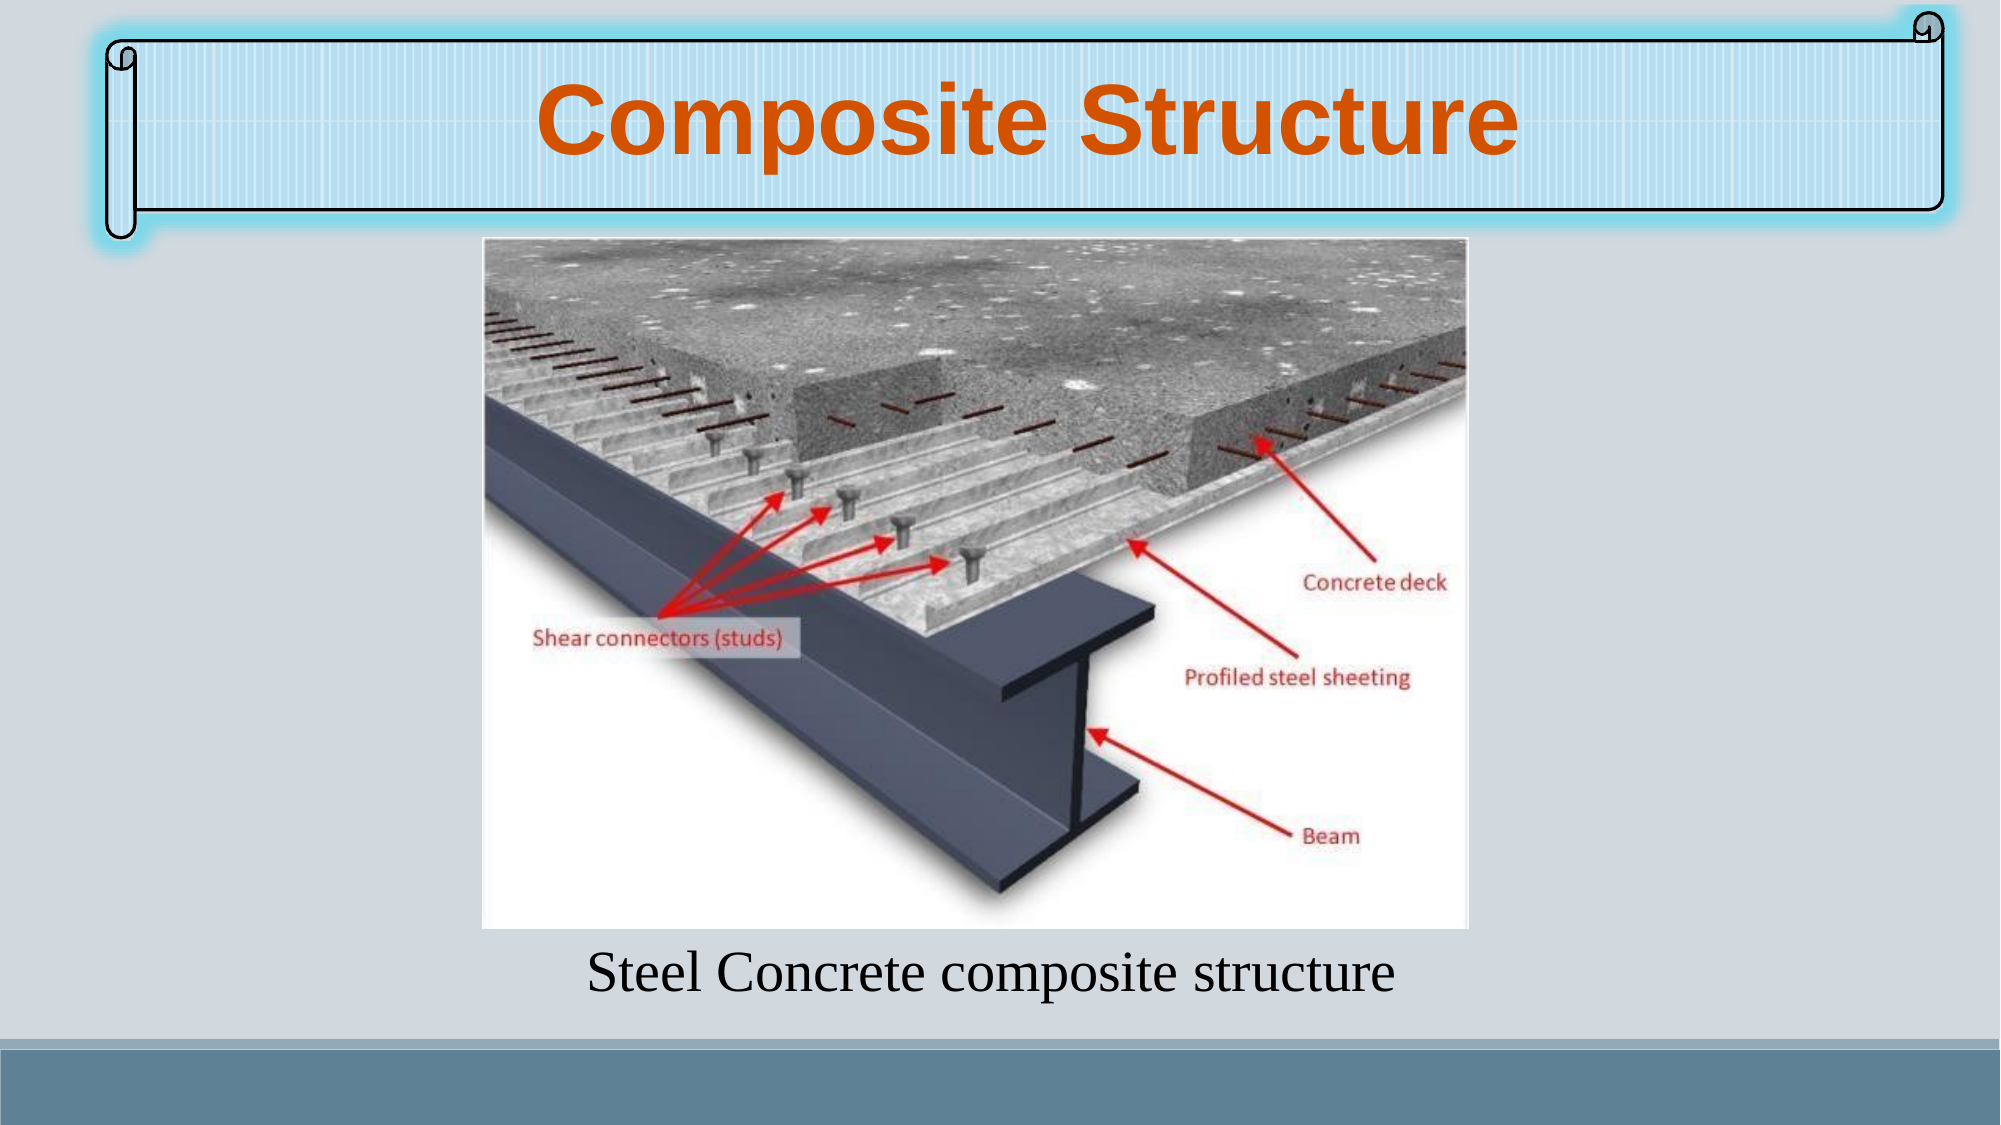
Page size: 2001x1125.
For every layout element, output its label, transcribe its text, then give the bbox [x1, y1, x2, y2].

title Composite Structure [474, 52, 1526, 243]
picture [67, 0, 1981, 930]
text_box Steel Concrete composite structure [584, 938, 1400, 1003]
